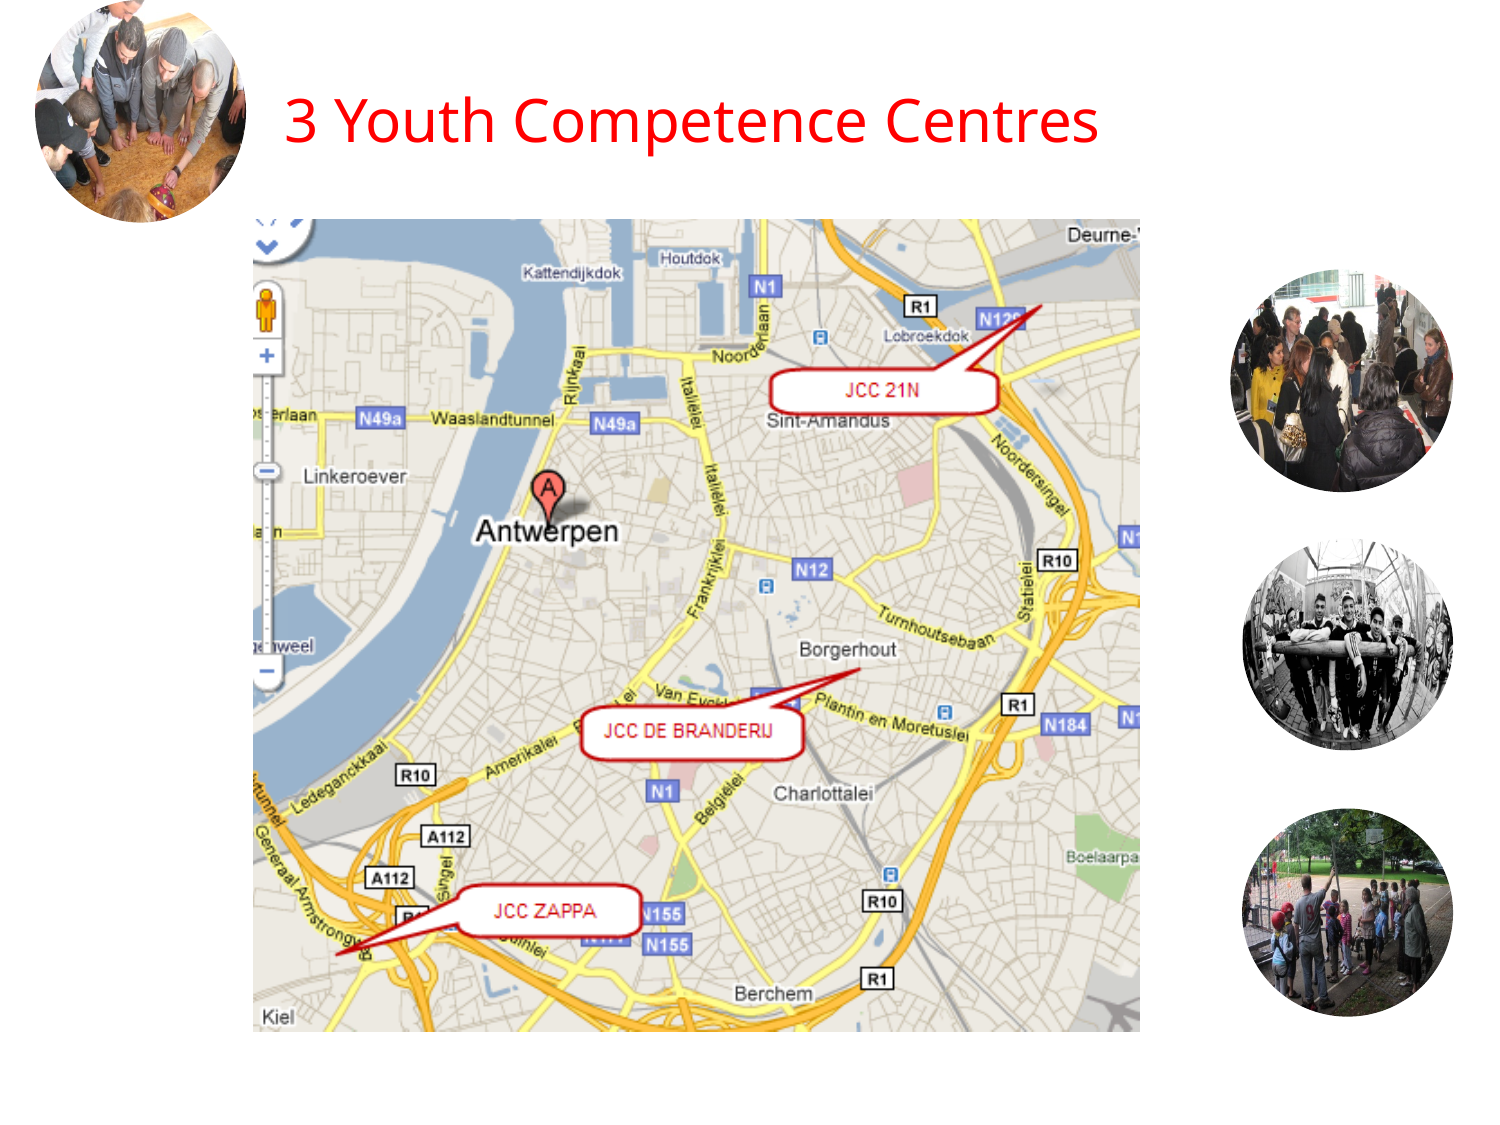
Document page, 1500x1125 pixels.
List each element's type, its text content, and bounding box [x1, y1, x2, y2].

picture [253, 219, 1140, 1033]
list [1230, 269, 1454, 493]
picture [1241, 808, 1454, 1017]
title 3 Youth Competence Centres [269, 75, 1438, 163]
picture [34, 0, 247, 223]
picture [1241, 538, 1454, 751]
